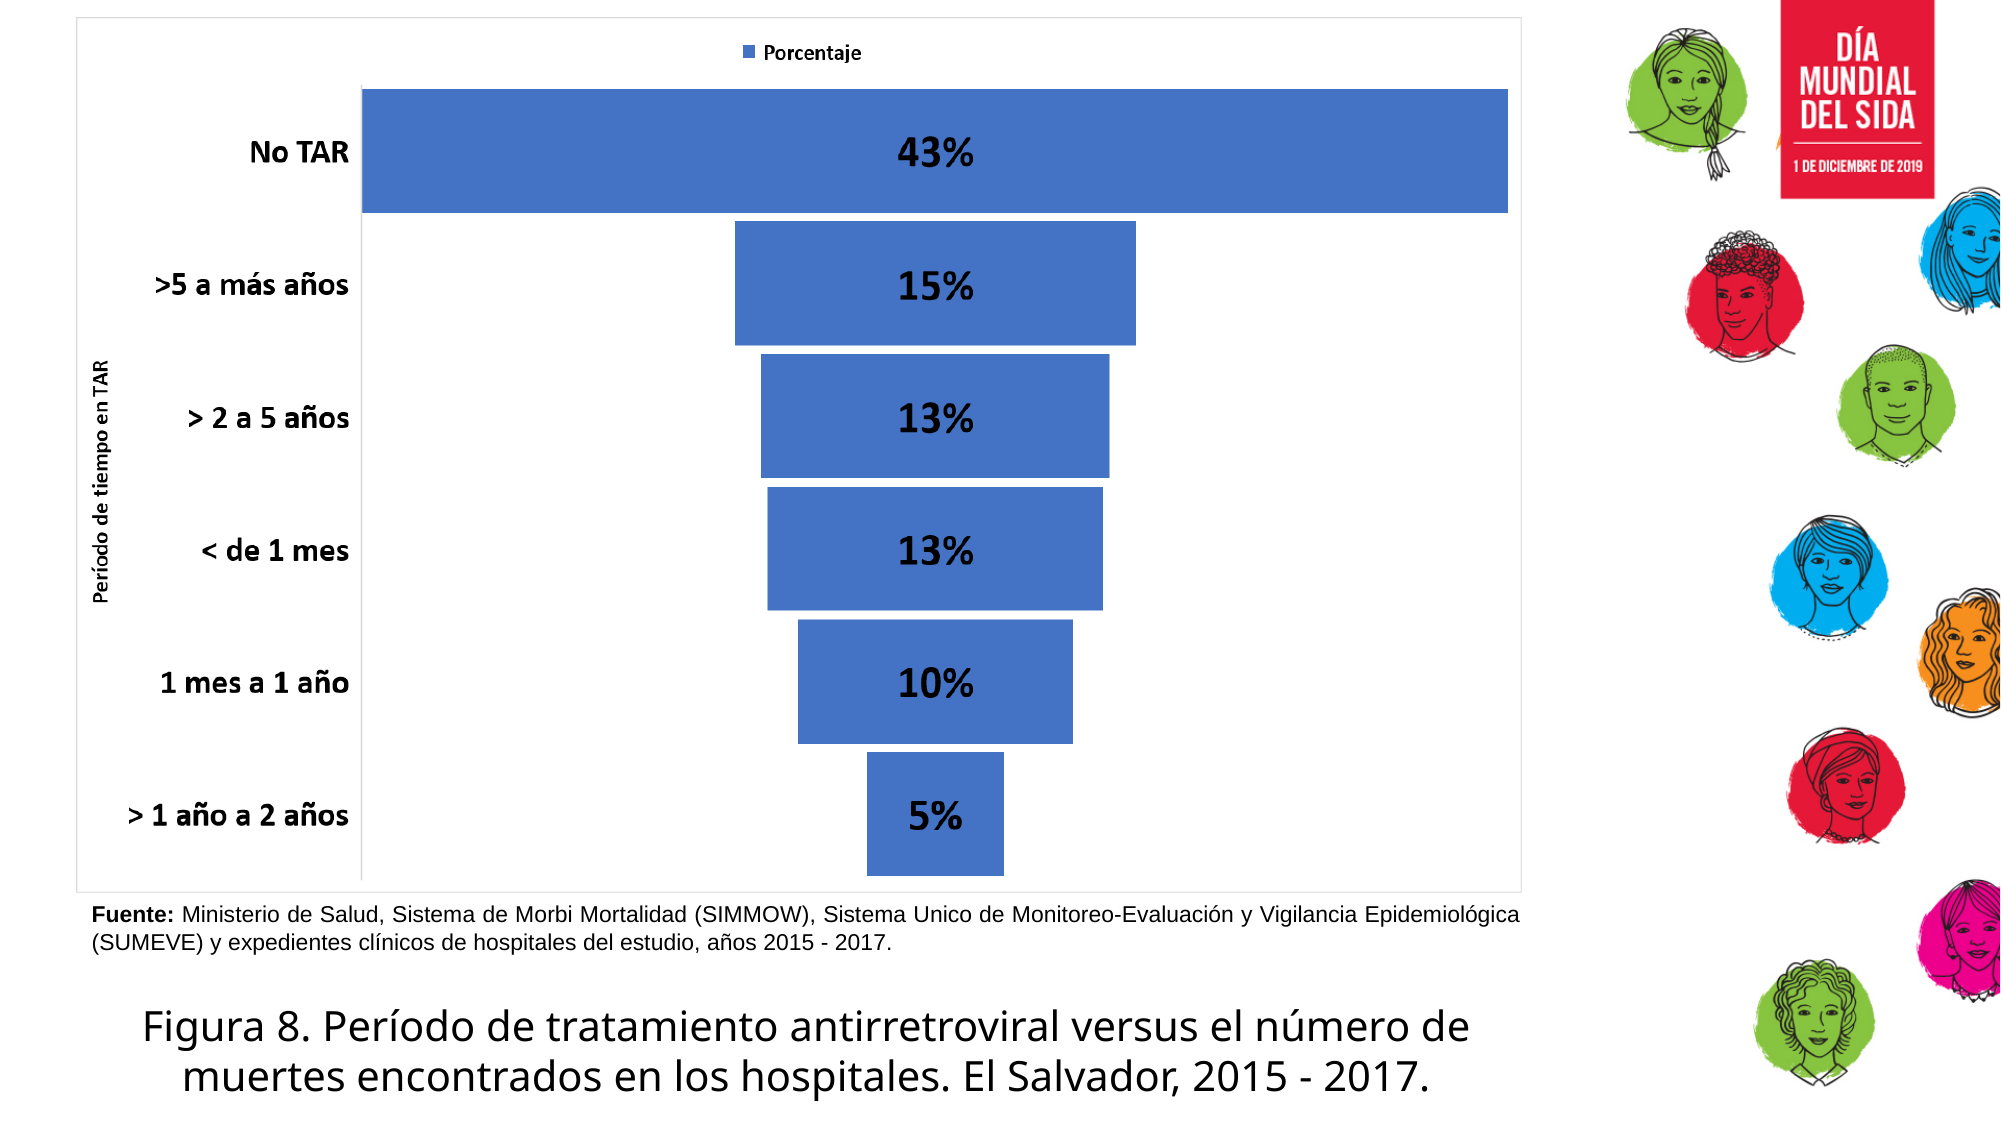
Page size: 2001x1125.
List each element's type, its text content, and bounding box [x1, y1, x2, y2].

picture [1941, 217, 1946, 229]
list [76, 17, 1522, 893]
text_box Fuente: Ministerio de Salud, Sistema de Morbi Mortalidad (SIMMOW), Sistema Unico de Monitoreo-Evaluación y Vigilancia Epidemiológica (SUMEVE) y expedientes clínicos de hospitales del estudio, años 2015 - 2017. Figura 8. Período de tratamiento antirretroviral versus el número de muertes encontrados en los hospitales. El Salvador, 2015 - 2017. [76, 892, 1536, 1107]
picture [0, 0, 2001, 1125]
picture [1946, 244, 1952, 256]
picture [1991, 237, 2001, 241]
